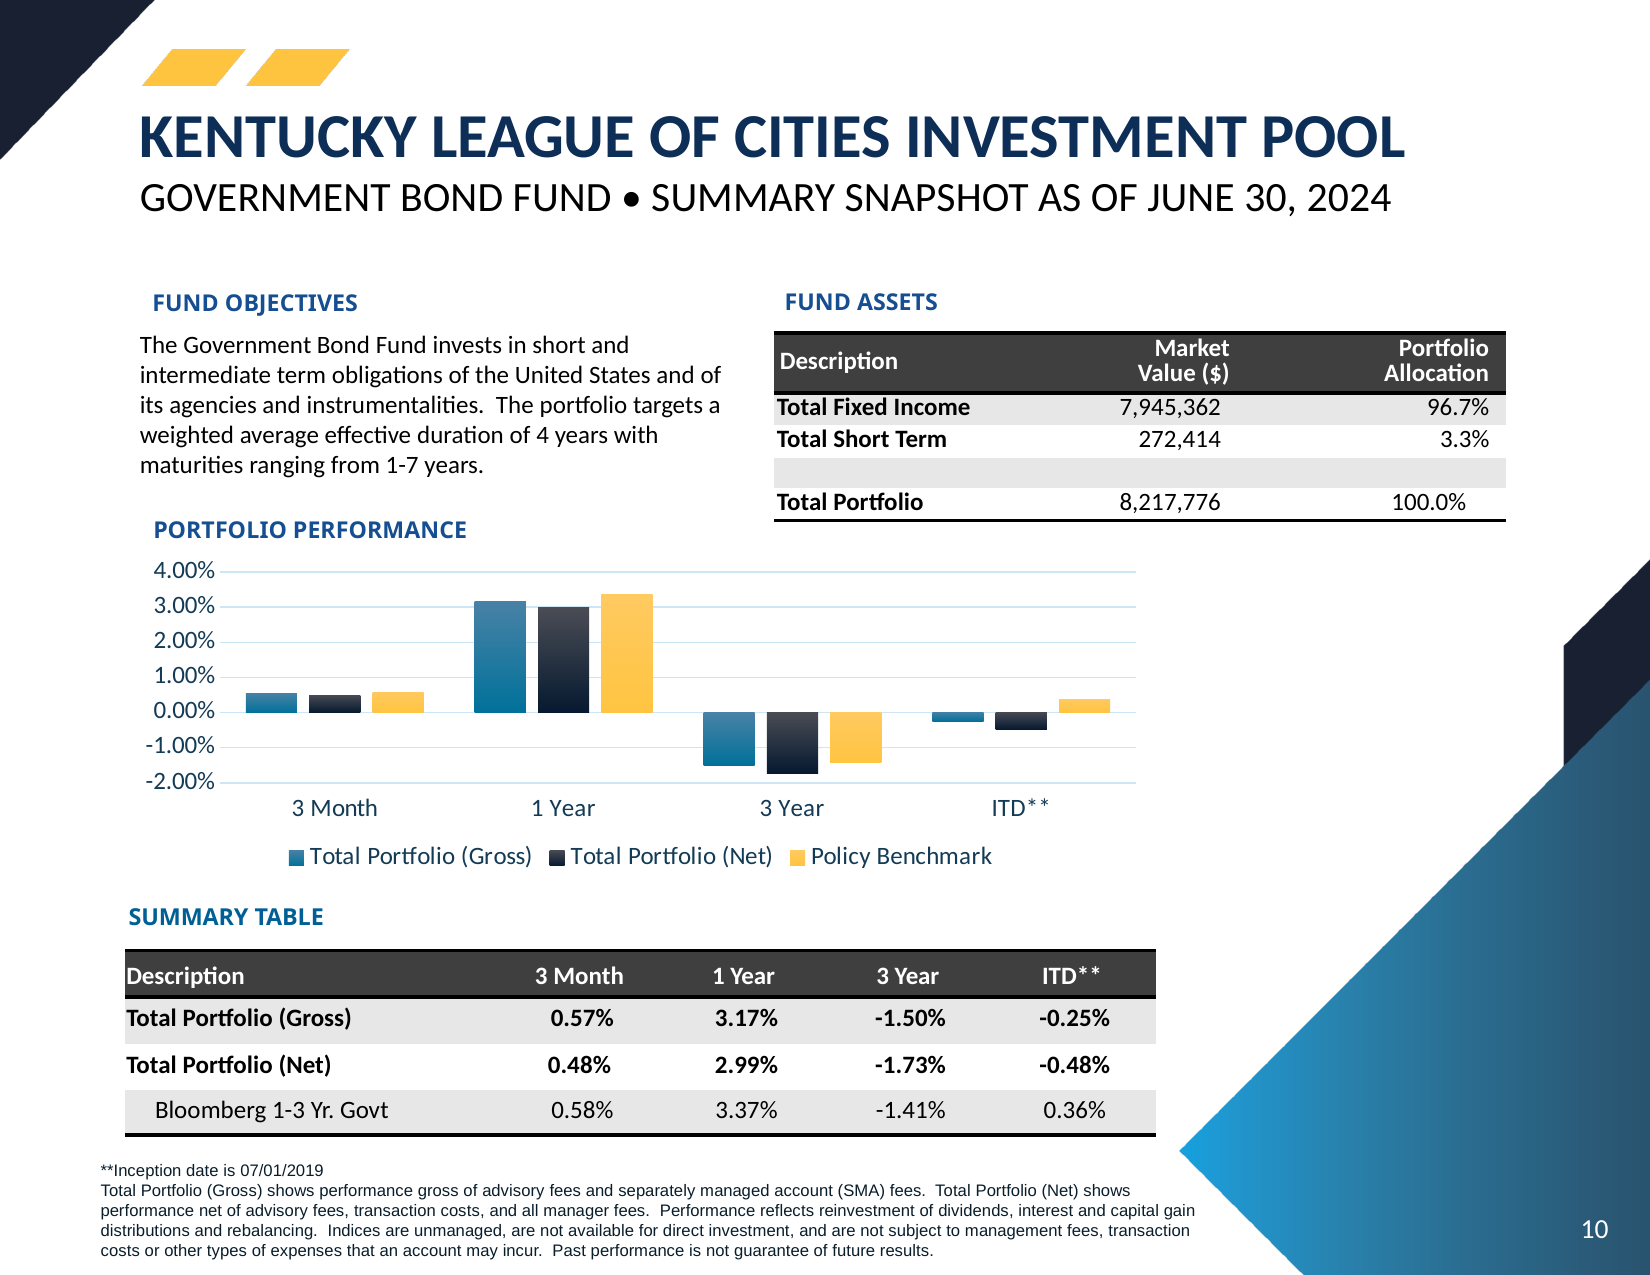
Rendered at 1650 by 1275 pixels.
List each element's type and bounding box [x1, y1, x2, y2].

picture [0, 0, 1650, 1275]
chart [124, 552, 1157, 878]
